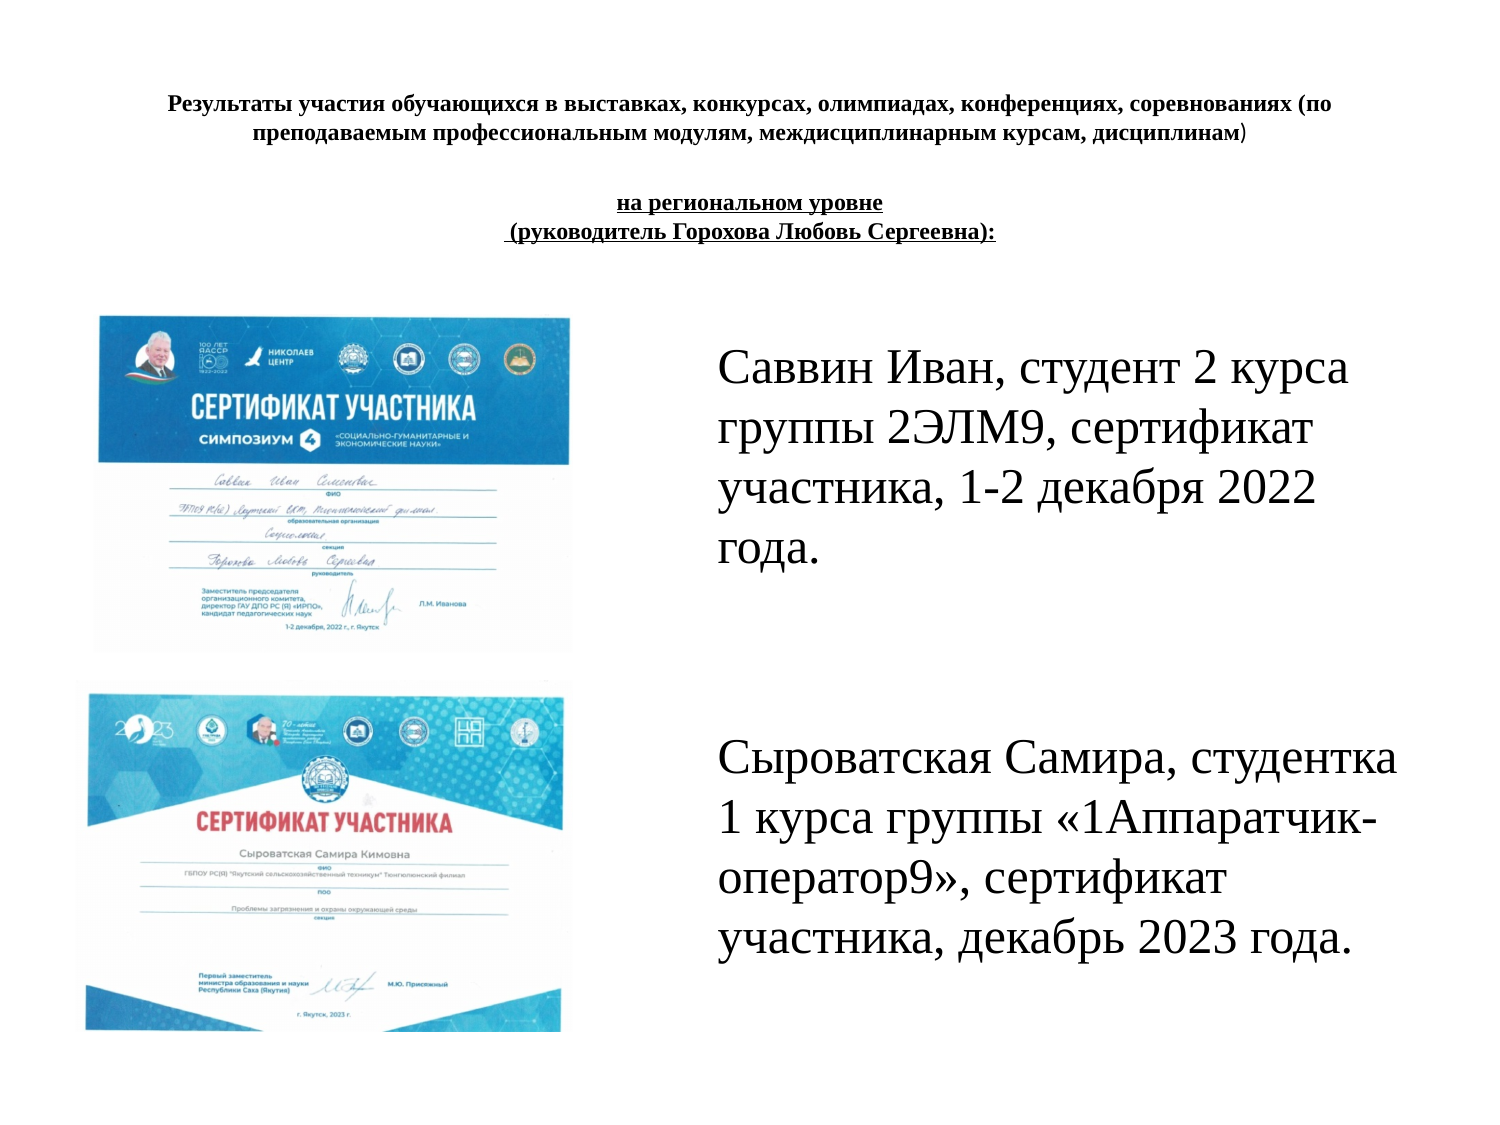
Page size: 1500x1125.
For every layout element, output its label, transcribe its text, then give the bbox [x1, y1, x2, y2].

title Результаты участия обучающихся в выставках, конкурсах, олимпиадах, конференциях, соревнованиях (по преподаваемым профессиональным модулям, междисциплинарным курсам, дисциплинам) на региональном уровне (руководитель Горохова Любовь Сергеевна): [75, 78, 1425, 338]
list Саввин Иван, студент 2 курса группы 2ЭЛМ9, сертификат участника, 1-2 декабря 2022 года. Сыроватская Самира, студентка 1 курса группы «1Аппаратчик- оператор9», сертификат участника, декабрь 2023 года. [702, 326, 1425, 1005]
picture [76, 243, 572, 1105]
